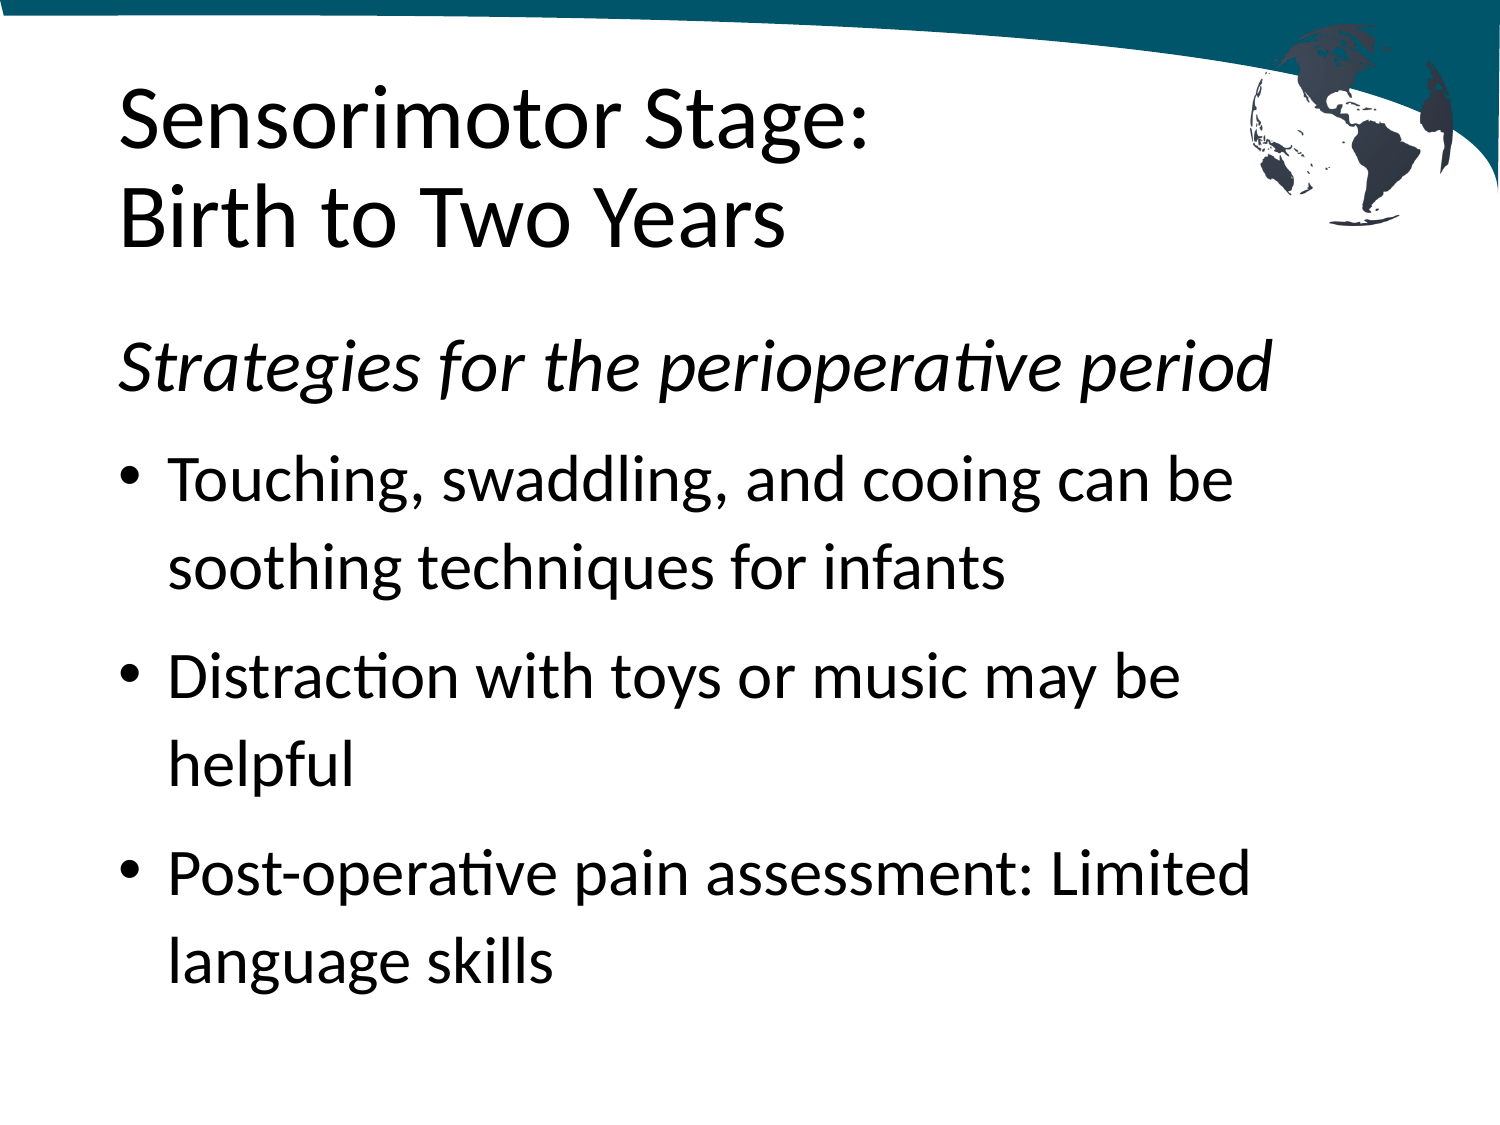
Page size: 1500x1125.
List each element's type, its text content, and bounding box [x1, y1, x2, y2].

list Strategies for the perioperative period Touching, swaddling, and cooing can be soothing techniques for infants Distraction with toys or music may be helpful Post-operative pain assessment: Limited language skills [103, 299, 1397, 1050]
title Sensorimotor Stage: Birth to Two Years [103, 59, 1397, 278]
